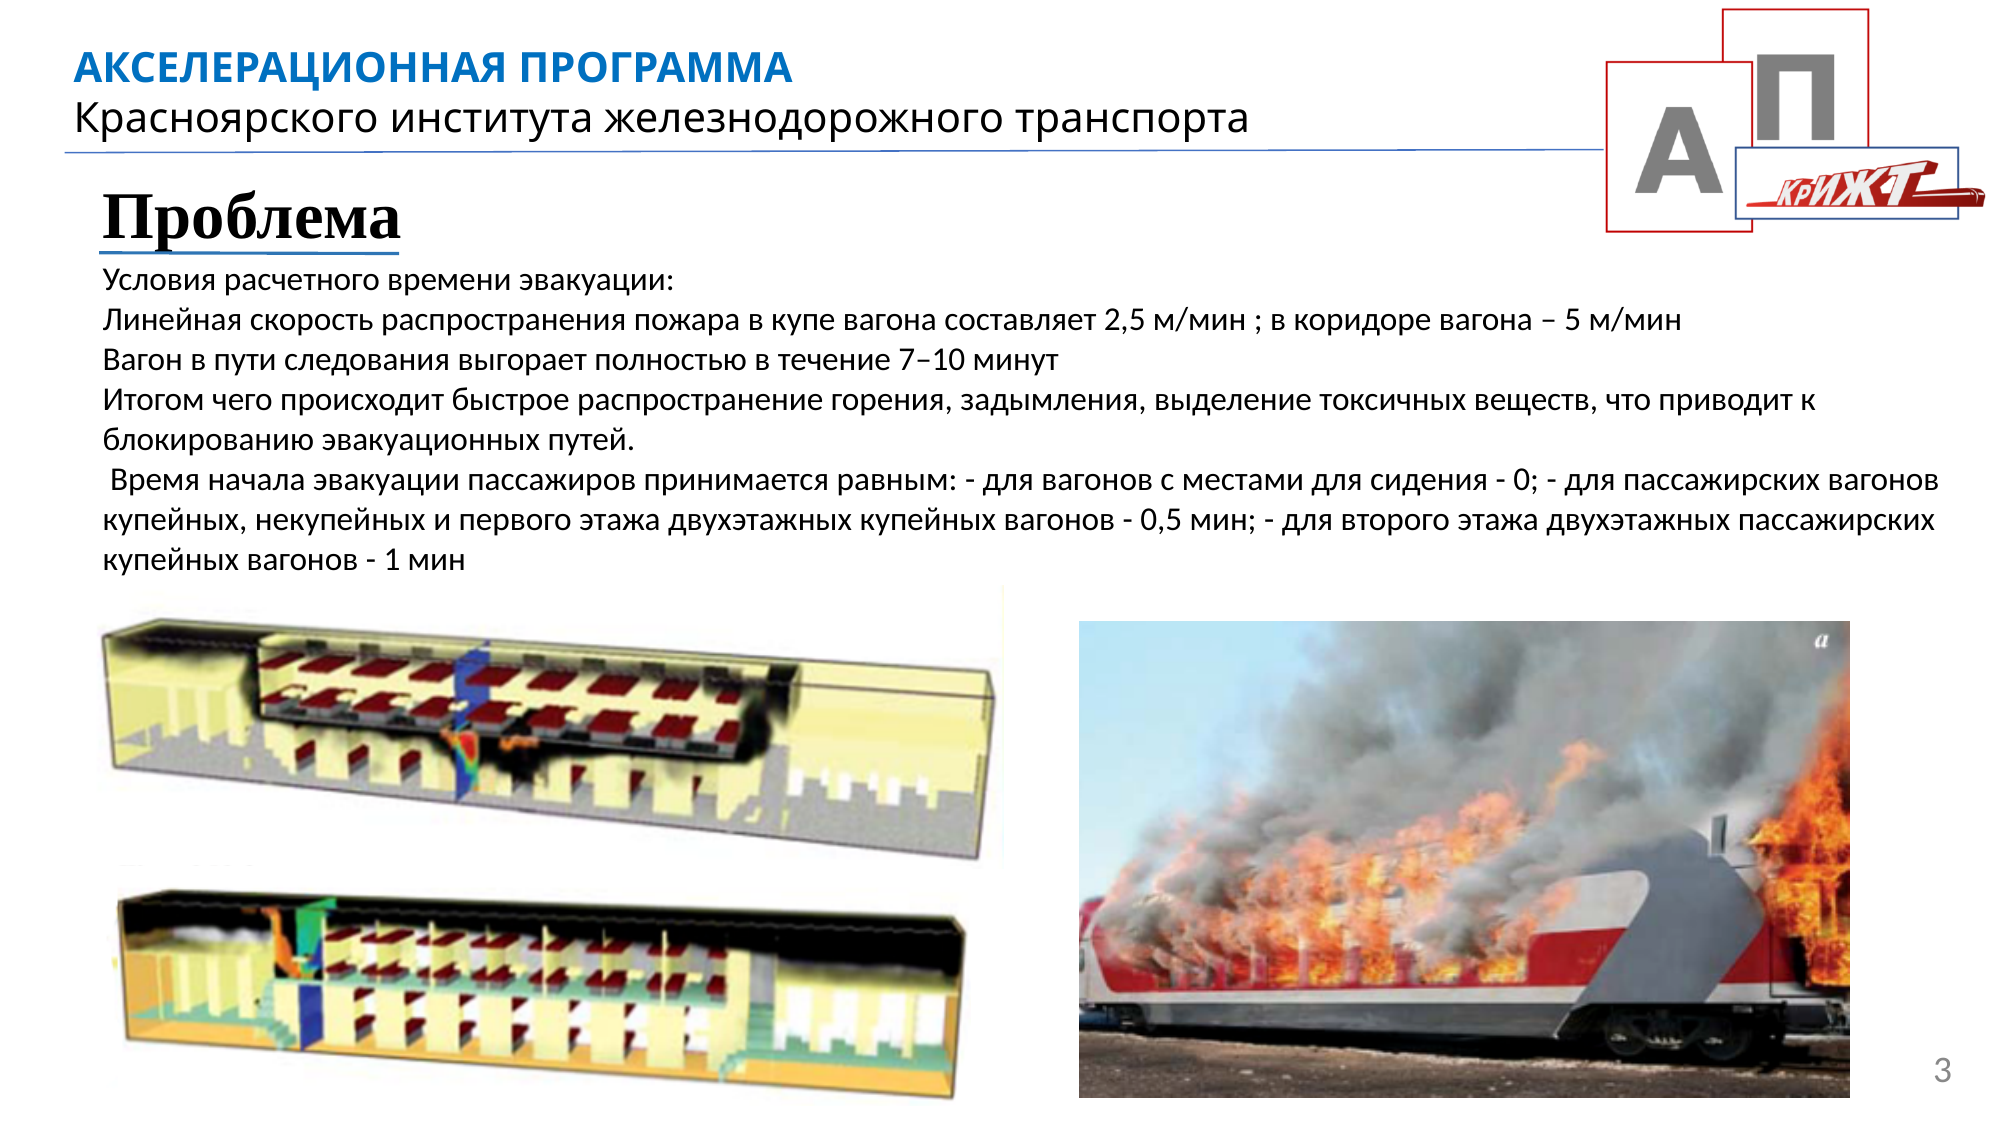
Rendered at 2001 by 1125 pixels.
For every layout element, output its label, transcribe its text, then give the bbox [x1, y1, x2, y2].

text_box АКСЕЛЕРАЦИОННАЯ ПРОГРАММА Красноярского института железнодорожного транспорта [58, 33, 1482, 149]
text_box Проблема [87, 164, 762, 249]
picture [1079, 620, 1850, 1099]
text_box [64, 149, 1598, 153]
slide_number 3 [1853, 1038, 1968, 1098]
picture [1603, 7, 1990, 238]
picture [90, 584, 1005, 1106]
text_box Условия расчетного времени эвакуации: Линейная скорость распространения пожара в купе вагона составляет 2,5 м/мин ; в коридоре вагона – 5 м/мин Вагон в пути следования выгорает полностью в течение 7–10 минут Итогом чего происходит быстрое распространение горения, задымления, выделение токсичных веществ, что приводит к блокированию эвакуационных путей. Время начала эвакуации пассажиров принимается равным: - для вагонов с местами для сидения - 0; - для пассажирских вагонов купейных, некупейных и первого этажа двухэтажных купейных вагонов - 0,5 мин; - для второго этажа двухэтажных пассажирских купейных вагонов - 1 мин [87, 249, 1990, 725]
